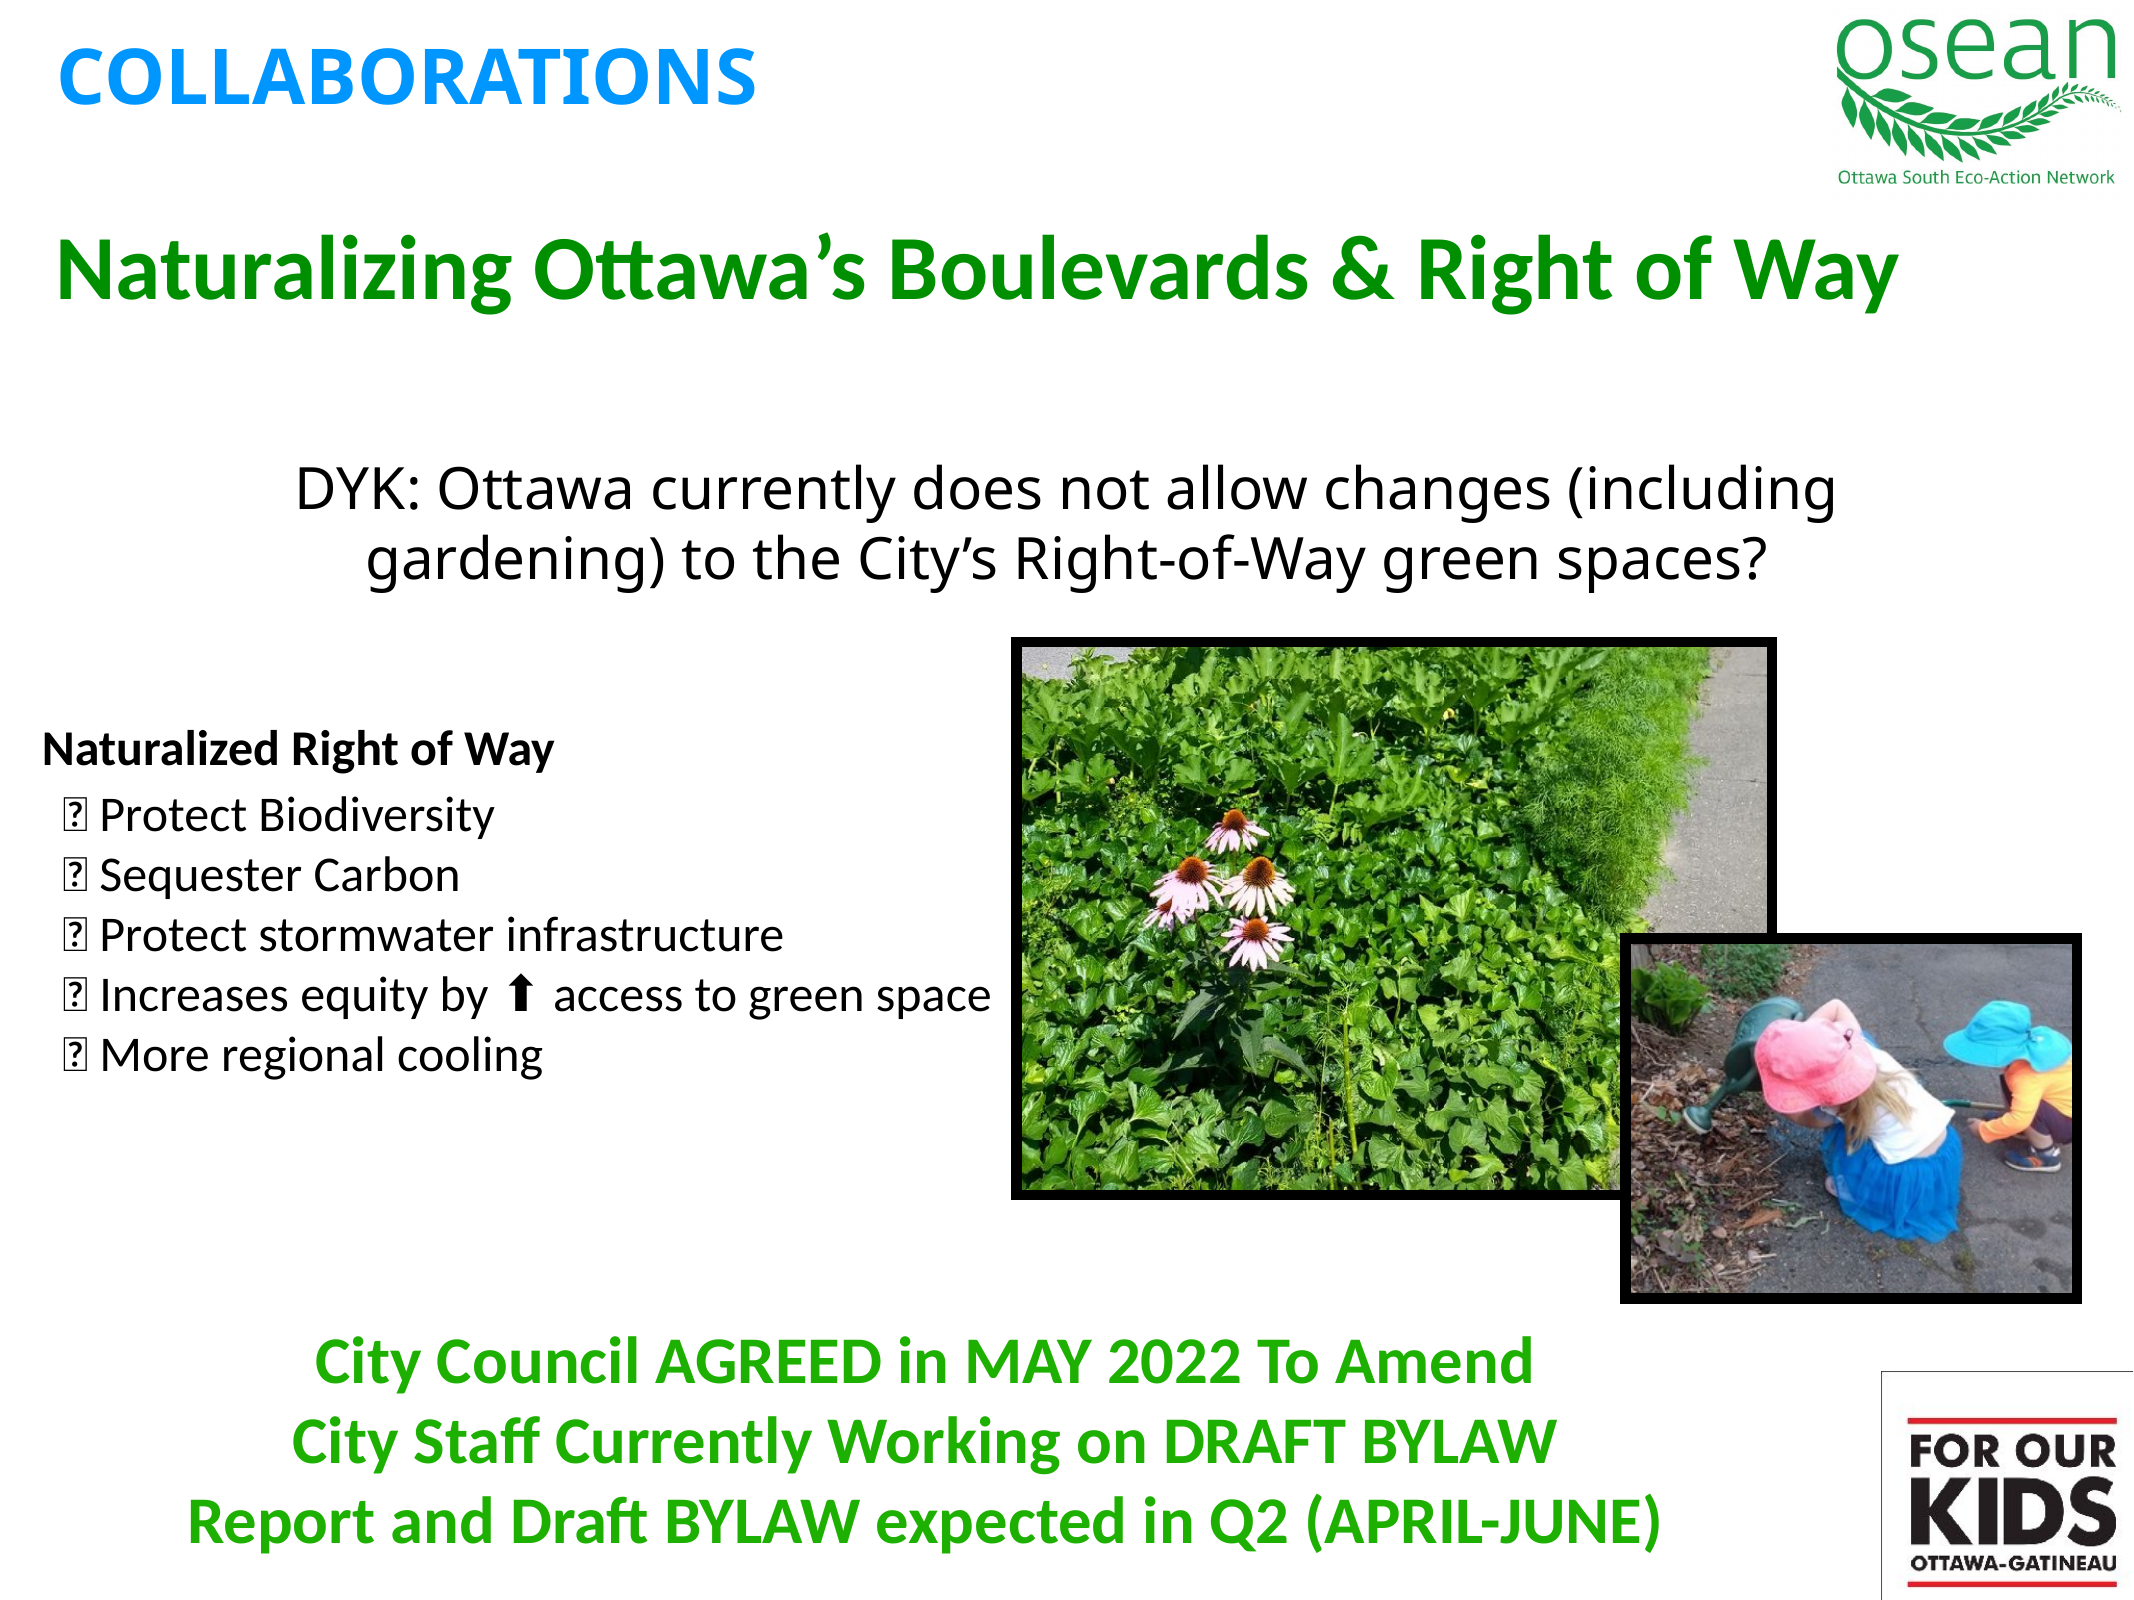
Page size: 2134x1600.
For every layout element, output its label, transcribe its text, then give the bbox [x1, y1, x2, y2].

picture [1880, 1371, 2134, 1600]
picture [1818, 3, 2132, 206]
picture [1021, 646, 2073, 1294]
text_box COLLABORATIONS [48, 18, 767, 128]
text_box Naturalized Right of Way [33, 707, 564, 784]
text_box ✅ Protect Biodiversity ✅ Sequester Carbon ✅ Protect stormwater infrastructure ✅ Increases equity by ⬆️ access to green space ✅ More regional cooling [54, 773, 1011, 1090]
text_box Naturalizing Ottawa’s Boulevards & Right of Way [47, 154, 2001, 387]
text_box DYK: Ottawa currently does not allow changes (including gardening) to the City’s Right-of-Way green spaces? [246, 442, 1887, 670]
text_box City Council AGREED in MAY 2022 To Amend City Staff Currently Working on DRAFT BYLAW Report and Draft BYLAW expected in Q2 (APRIL-JUNE) [0, 1309, 1852, 1565]
